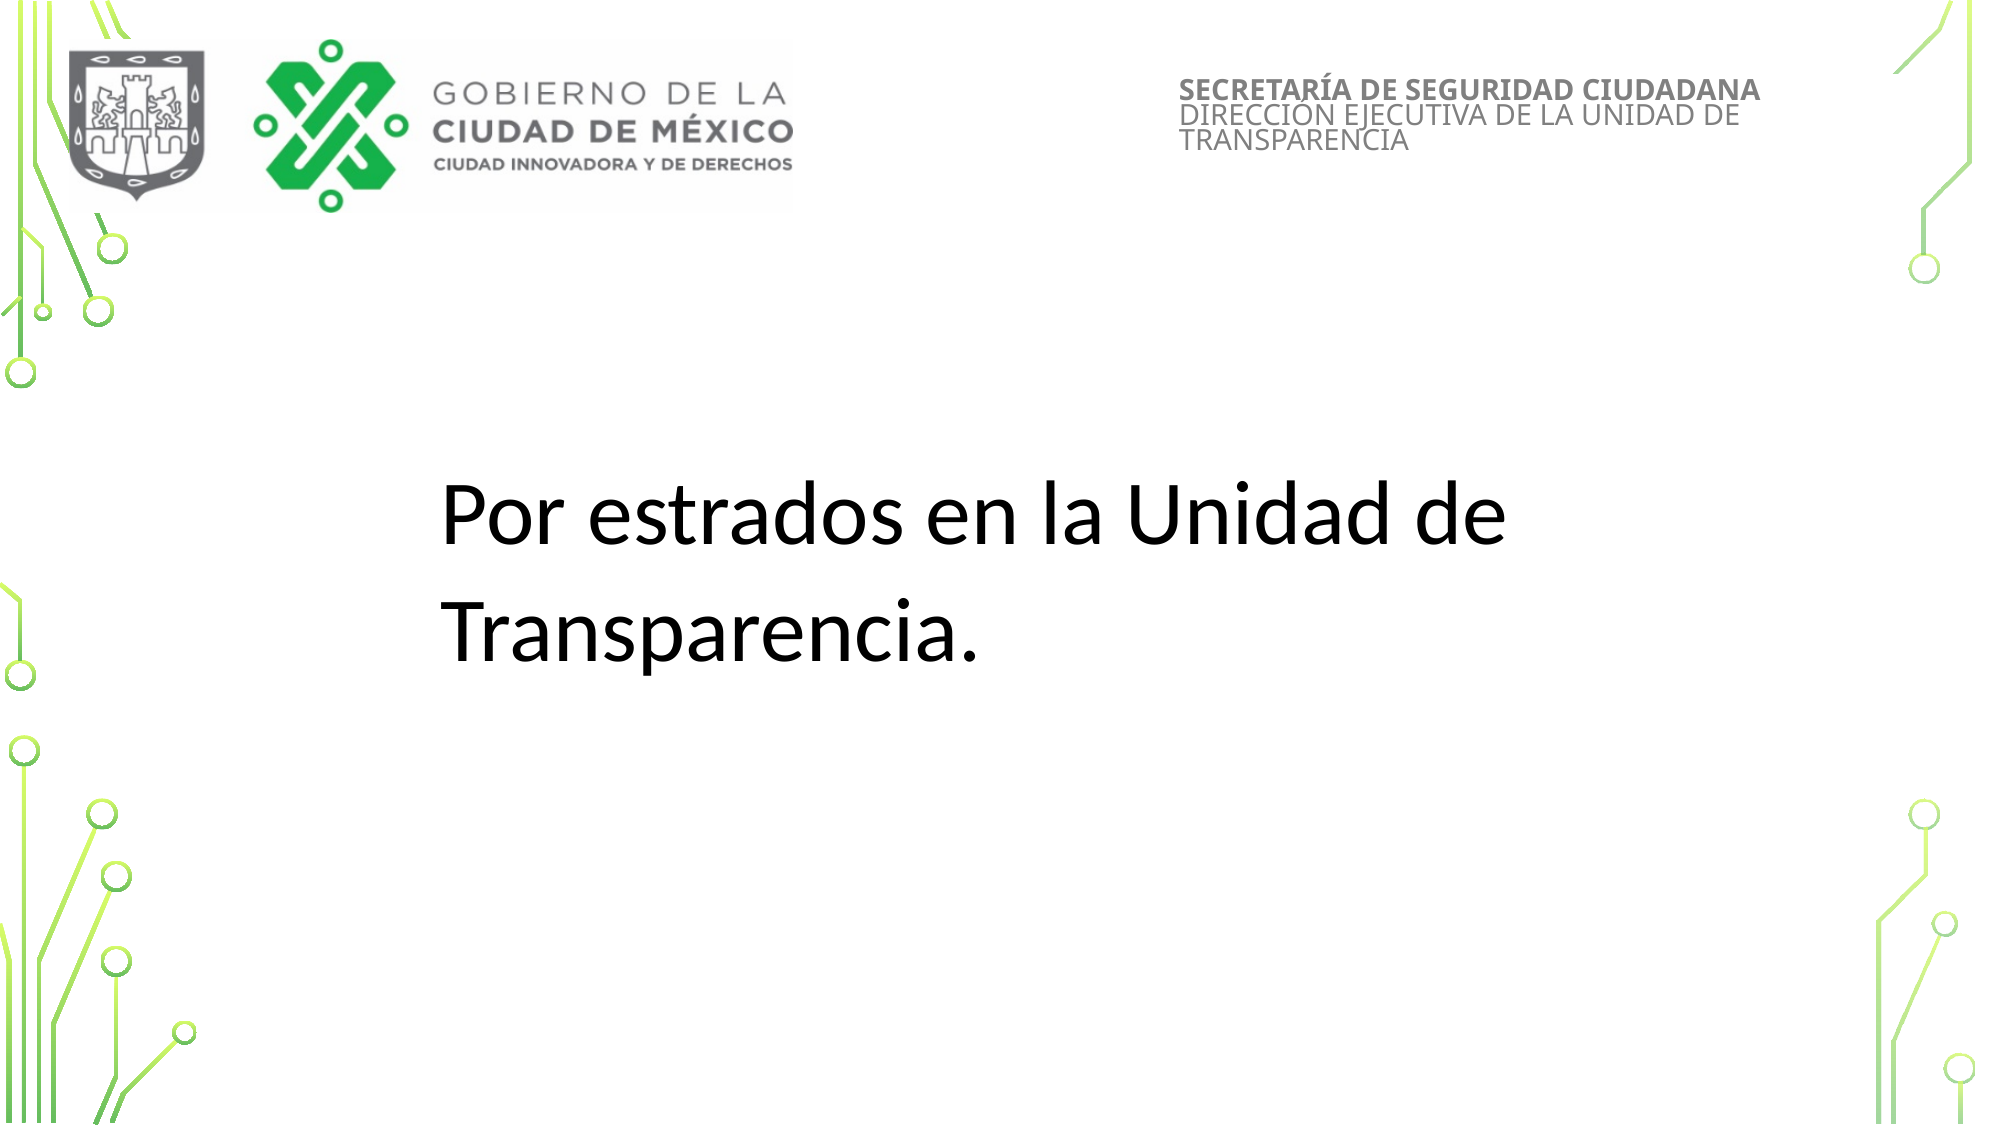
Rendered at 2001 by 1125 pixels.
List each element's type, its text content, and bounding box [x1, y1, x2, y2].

text_box Por estrados en la Unidad de Transparencia. [426, 437, 1572, 688]
text_box SECRETARÍA DE SEGURIDAD CIUDADANA DIRECCIÓN EJECUTIVA DE LA UNIDAD DE TRANSPARENCIA [1163, 74, 1941, 190]
picture [69, 39, 793, 213]
